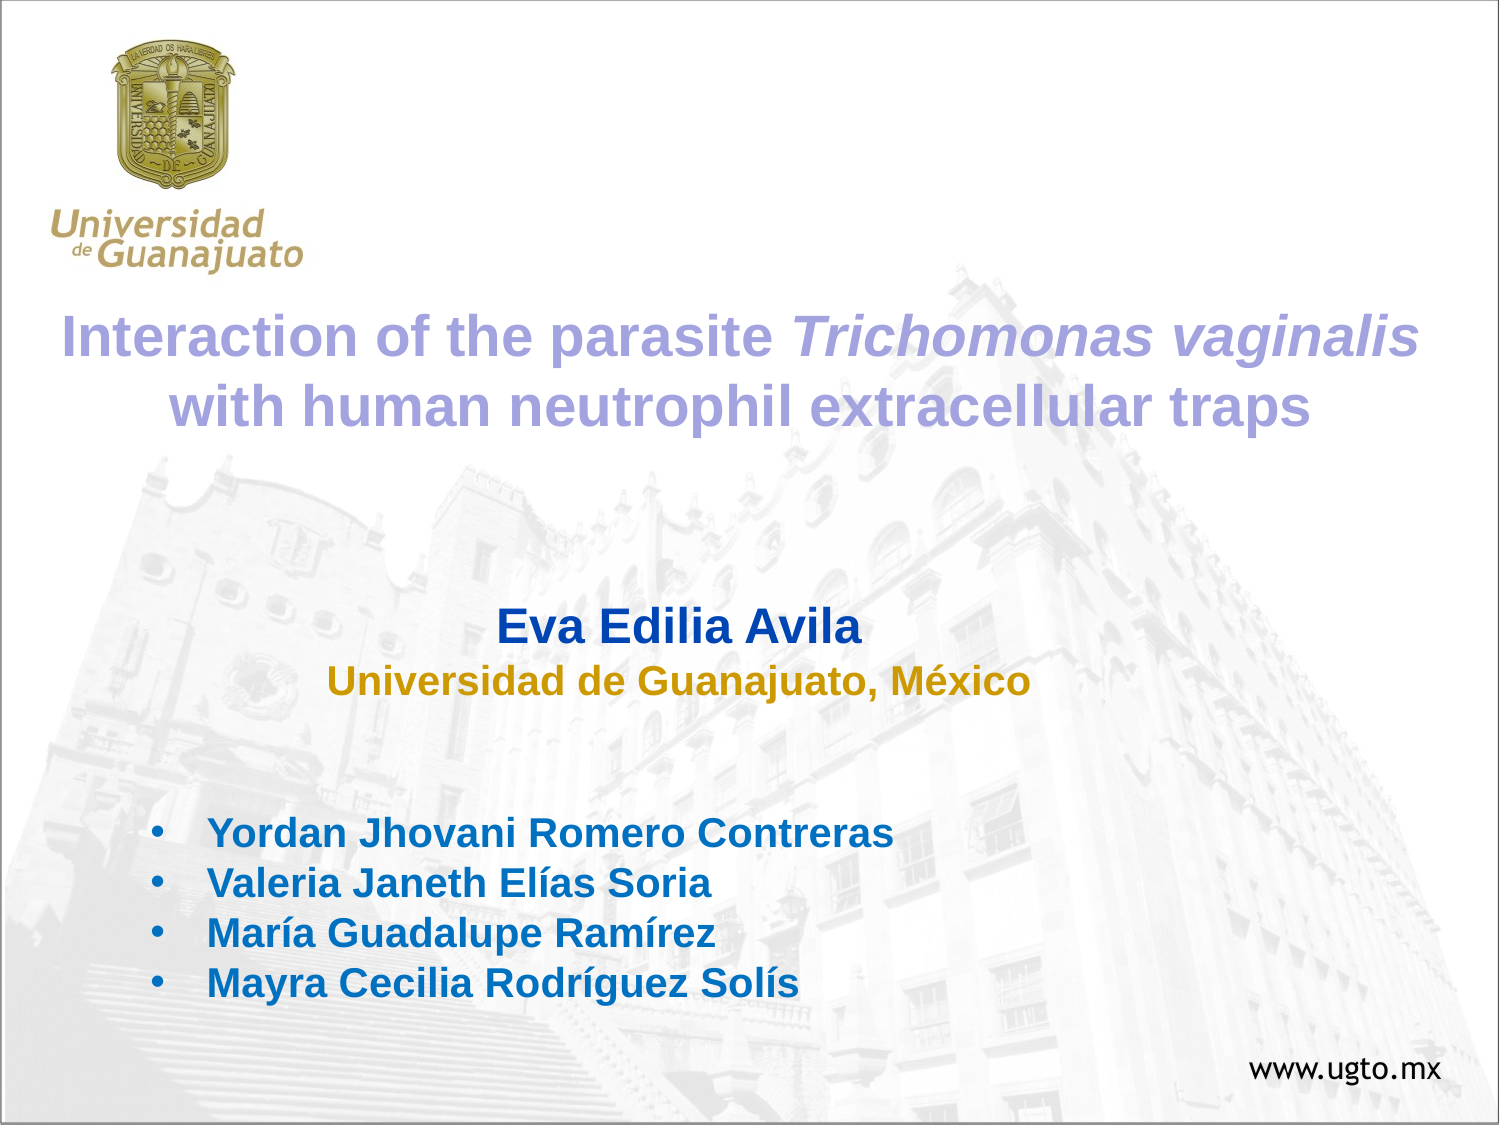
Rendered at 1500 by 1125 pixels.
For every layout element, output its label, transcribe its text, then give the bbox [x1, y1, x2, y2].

text_box Interaction of the parasite Trichomonas vaginalis with human neutrophil extracellular traps [0, 290, 1483, 446]
picture [0, 0, 1500, 1125]
text_box Yordan Jhovani Romero Contreras Valeria Janeth Elías Soria María Guadalupe Ramírez Mayra Cecilia Rodríguez Solís [135, 798, 951, 1014]
text_box Eva Edilia Avila Universidad de Guanajuato, México [253, 586, 1105, 711]
